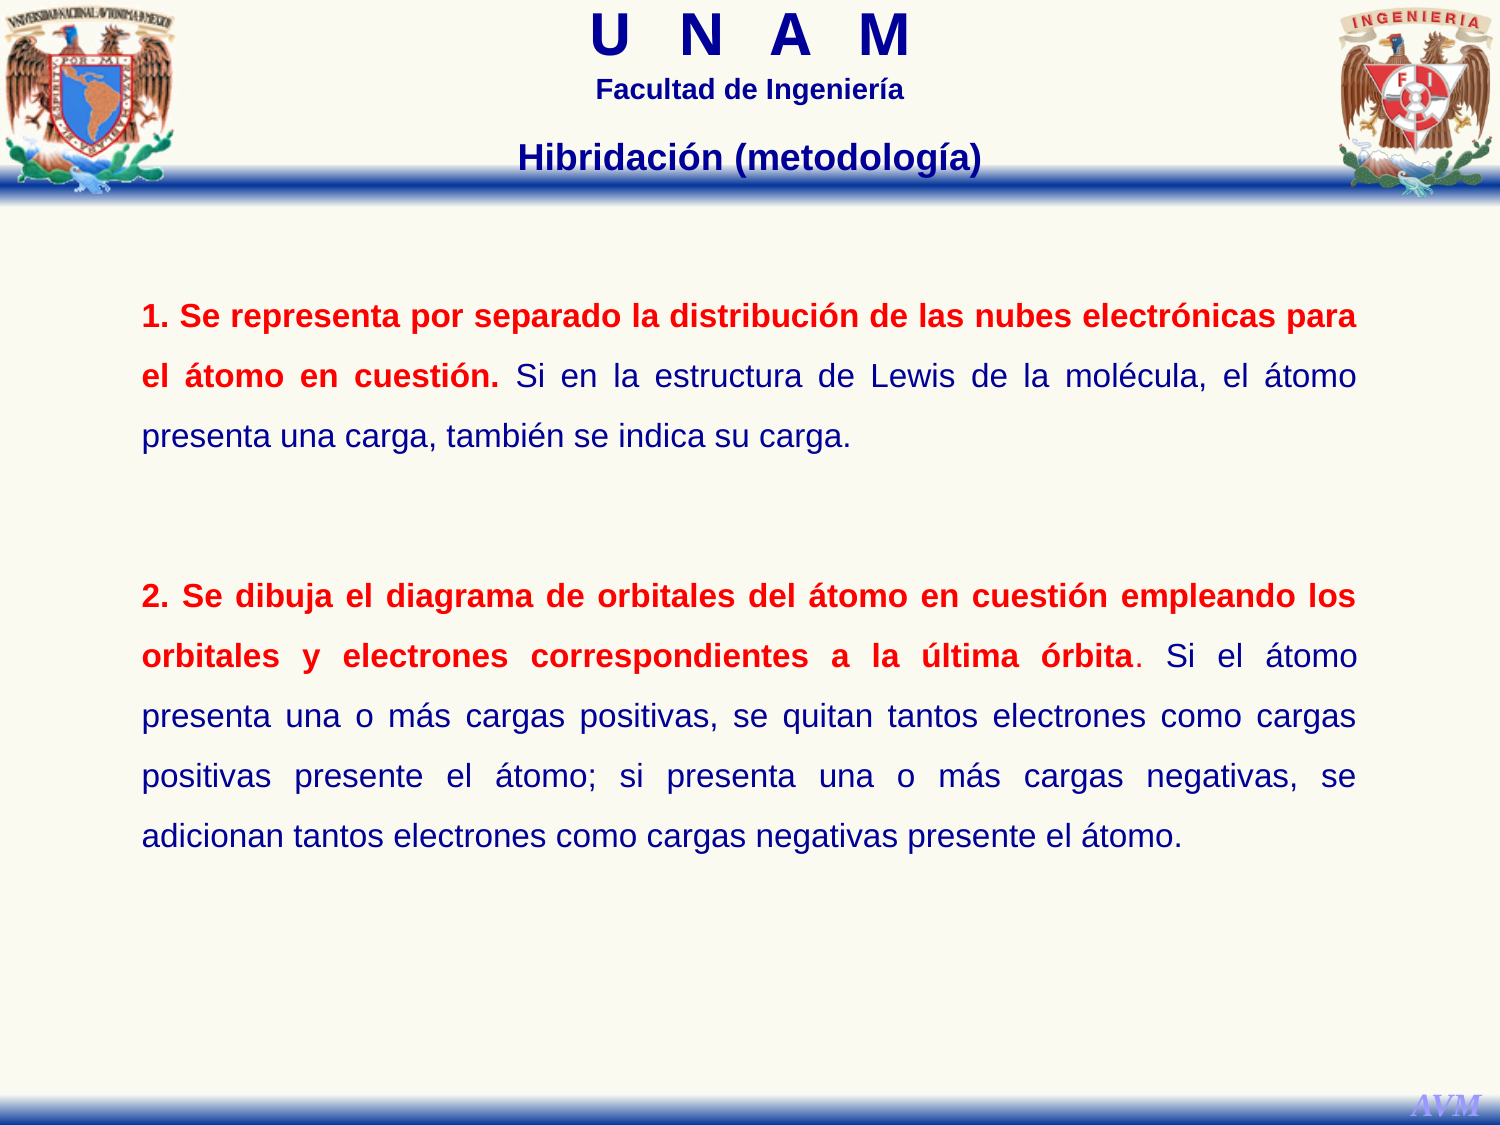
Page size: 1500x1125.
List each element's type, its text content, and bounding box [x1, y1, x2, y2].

text_box 2. Se dibuja el diagrama de orbitales del átomo en cuestión empleando los orbitales y electrones correspondientes a la última órbita. Si el átomo presenta una o más cargas positivas, se quitan tantos electrones como cargas positivas presente el átomo; si presenta una o más cargas negativas, se adicionan tantos electrones como cargas negativas presente el átomo. [126, 547, 1373, 862]
picture [1333, 0, 1498, 206]
text_box 1. Se representa por separado la distribución de las nubes electrónicas para el átomo en cuestión. Si en la estructura de Lewis de la molécula, el átomo presenta una carga, también se indica su carga. [126, 267, 1373, 462]
text_box Hibridación (metodología) [425, 125, 1075, 186]
picture [2, 0, 180, 197]
